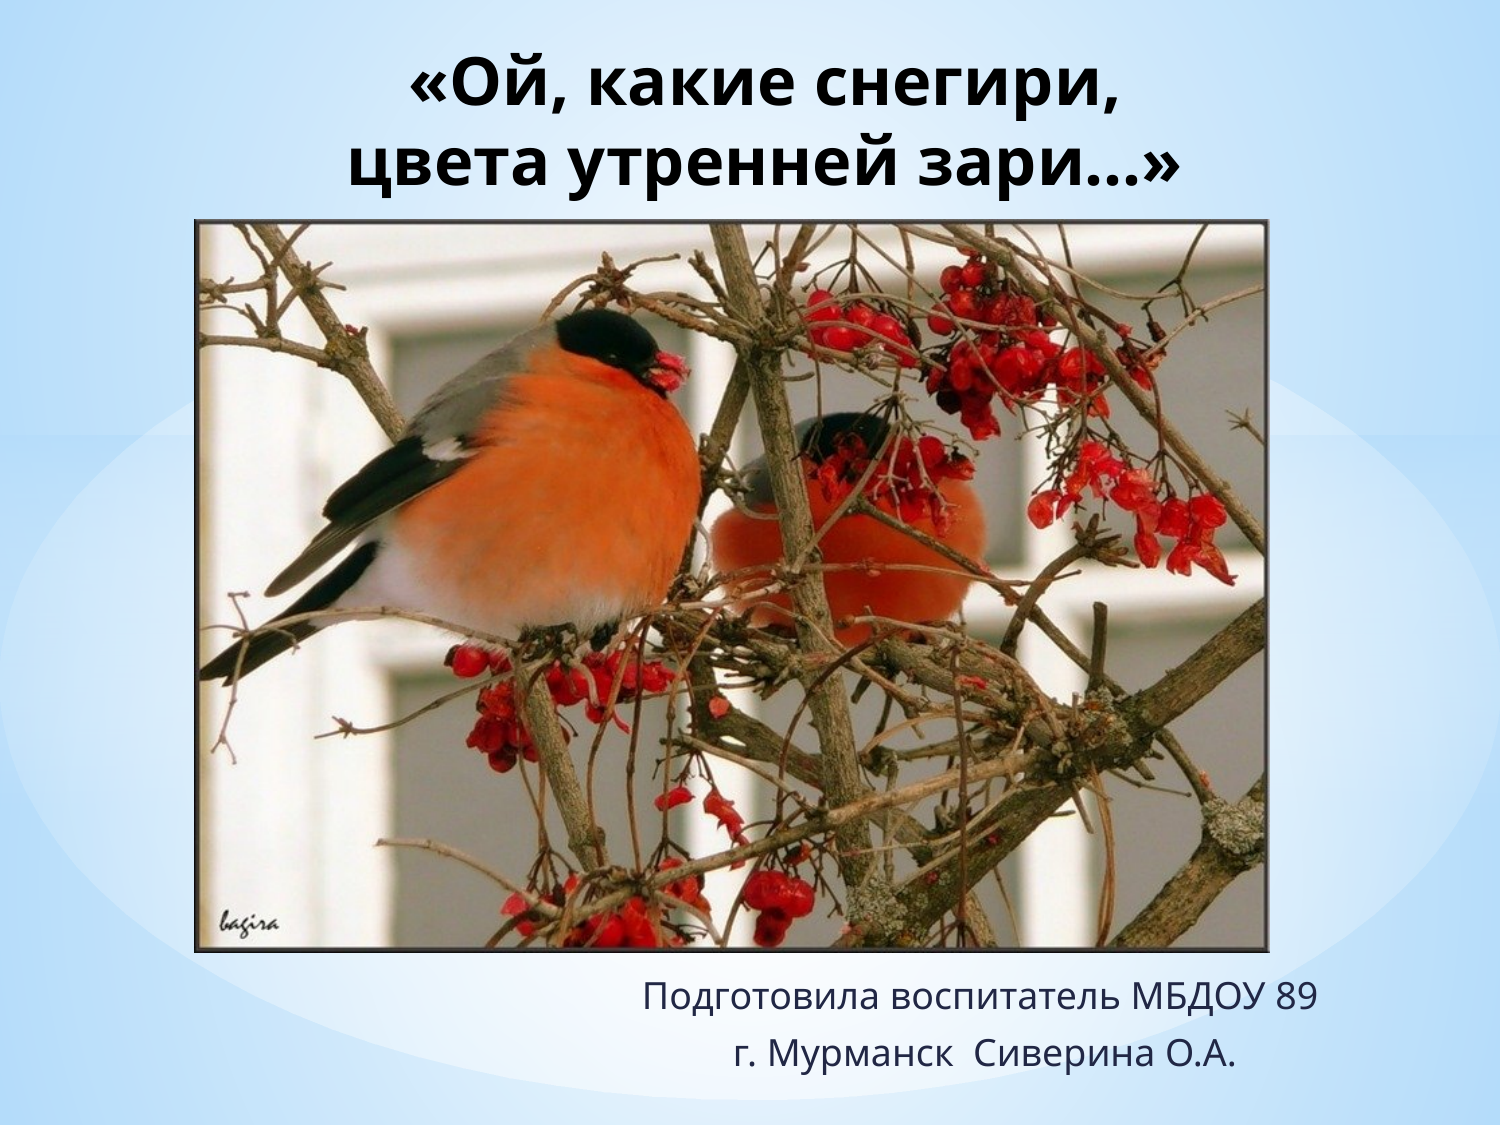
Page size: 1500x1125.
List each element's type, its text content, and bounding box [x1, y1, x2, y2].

title «Ой, какие снегири, цвета утренней зари…» [112, 30, 1388, 823]
picture [194, 219, 1271, 953]
subtitle Подготовила воспитатель МБДОУ 89 г. Мурманск Сиверина О.А. [549, 964, 1412, 1083]
